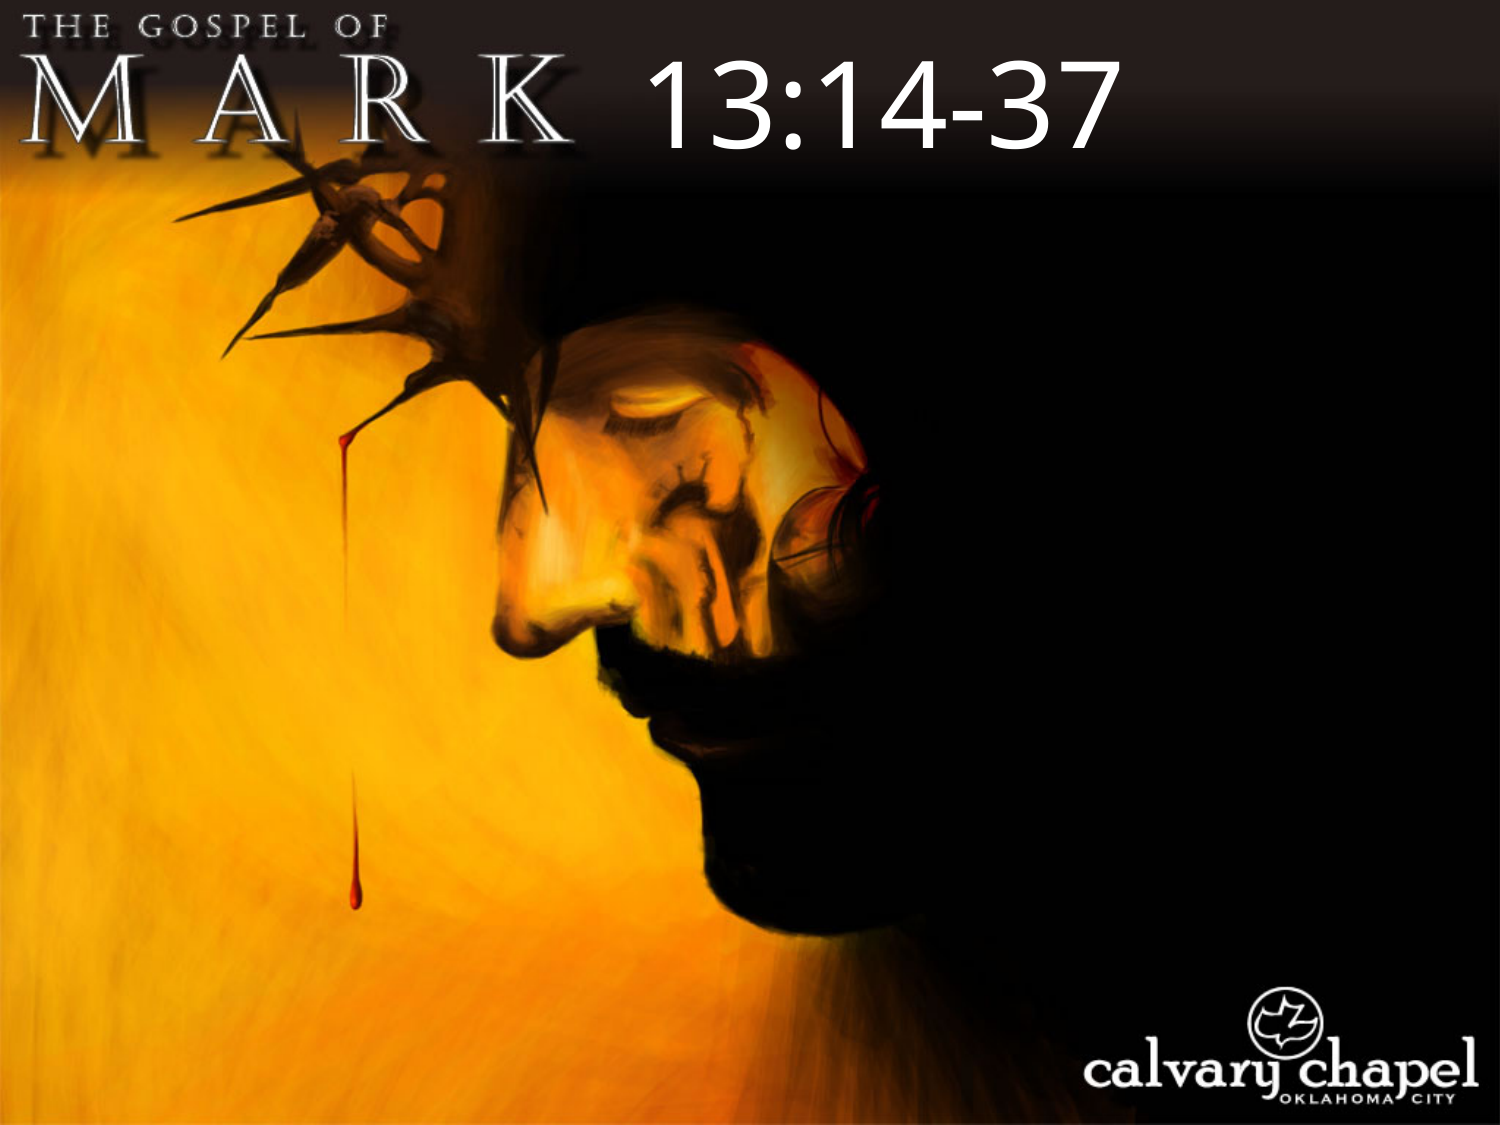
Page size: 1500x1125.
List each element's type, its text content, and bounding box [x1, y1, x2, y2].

text_box 13:14-37 [624, 20, 1425, 180]
picture [0, 0, 1500, 1125]
